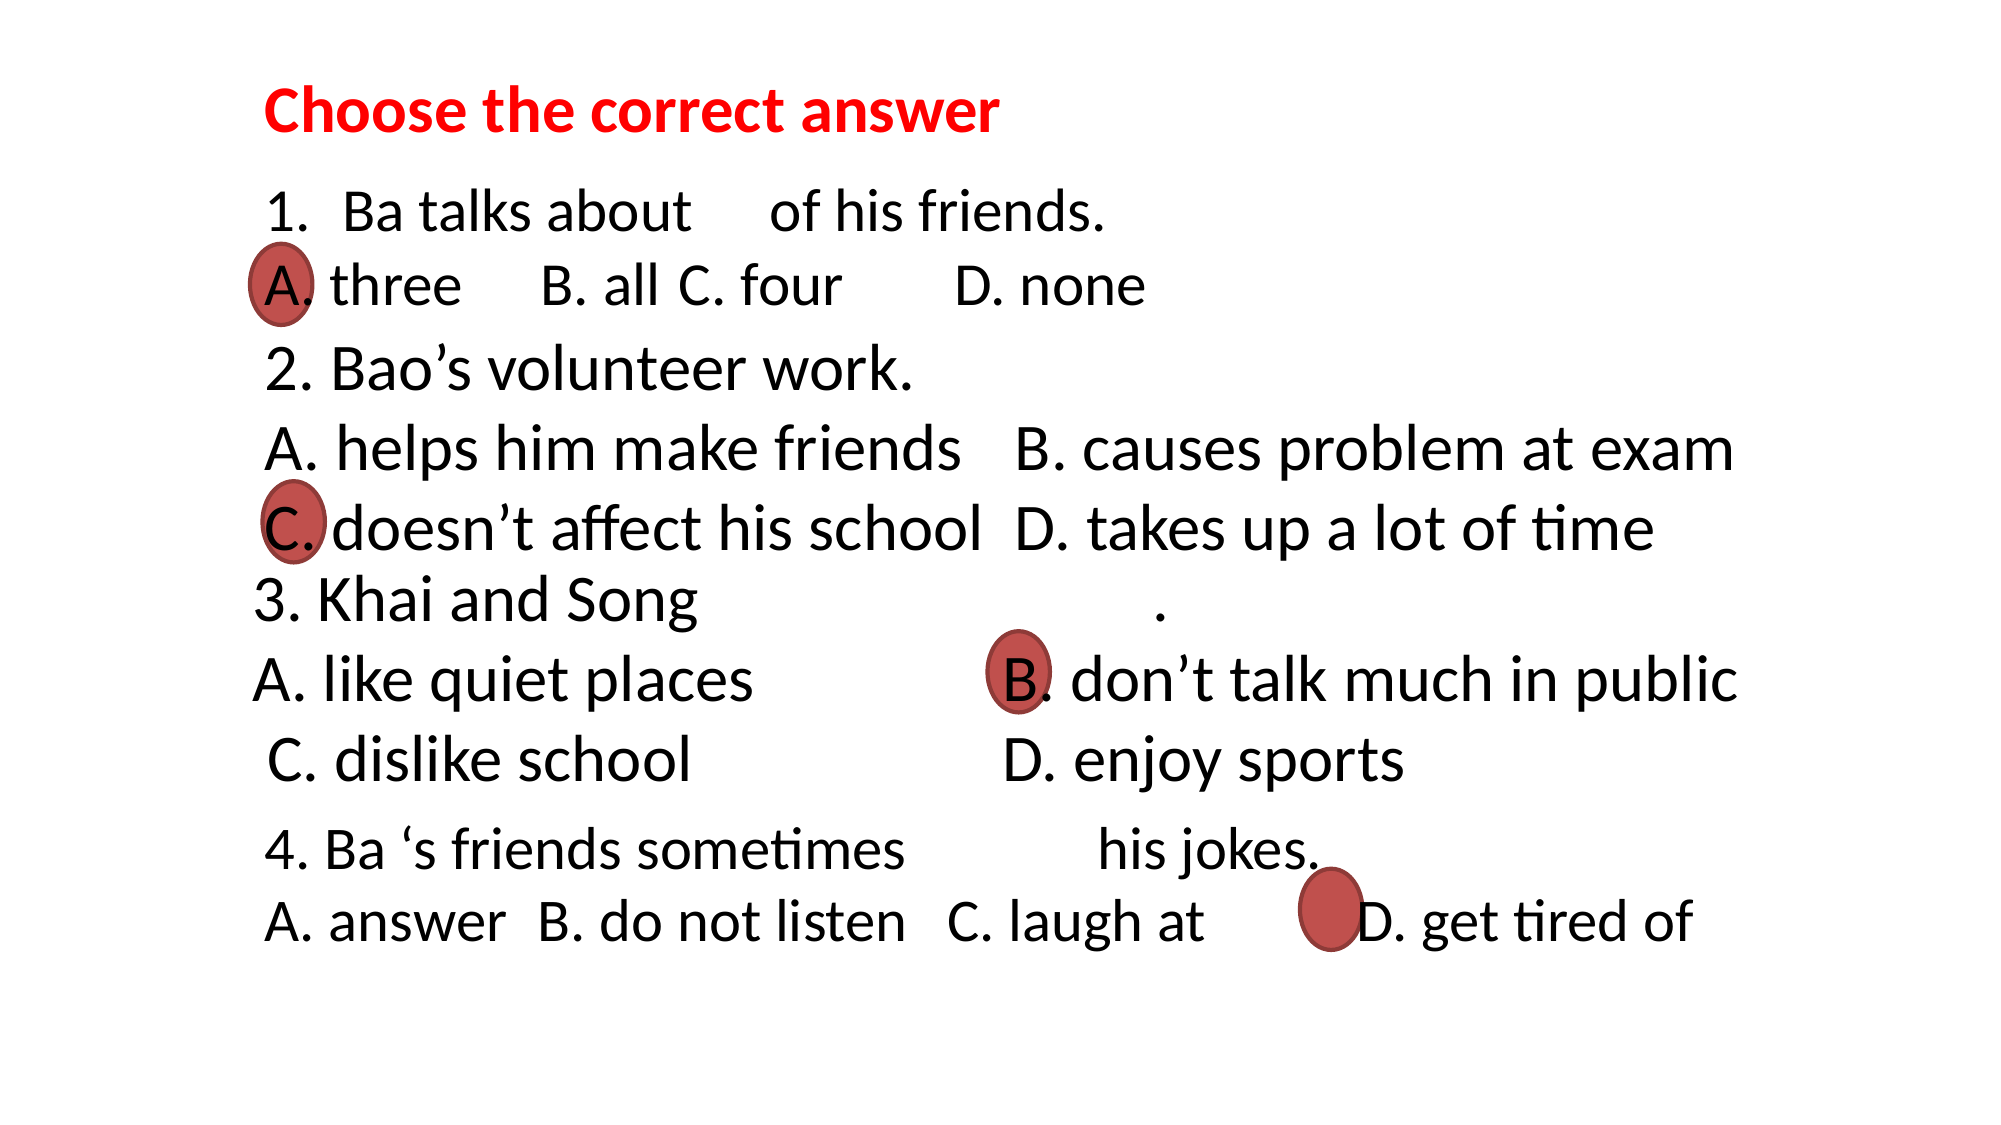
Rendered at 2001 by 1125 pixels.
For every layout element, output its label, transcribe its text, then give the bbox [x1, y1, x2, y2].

text_box 4. Ba ‘s friends sometimes his jokes. A. answer B. do not listen C. laugh at D. get tired of [249, 799, 1750, 963]
text_box Ba talks about of his friends. A. three B. all C. four D. none [249, 162, 1750, 312]
title Choose the correct answer [249, 0, 1750, 162]
text_box 3. Khai and Song . A. like quiet places B. don’t talk much in public C. dislike school D. enjoy sports [237, 562, 1763, 788]
text_box 2. Bao’s volunteer work. A. helps him make friends B. causes problem at exam C. doesn’t affect his school D. takes up a lot of time [249, 312, 1788, 575]
